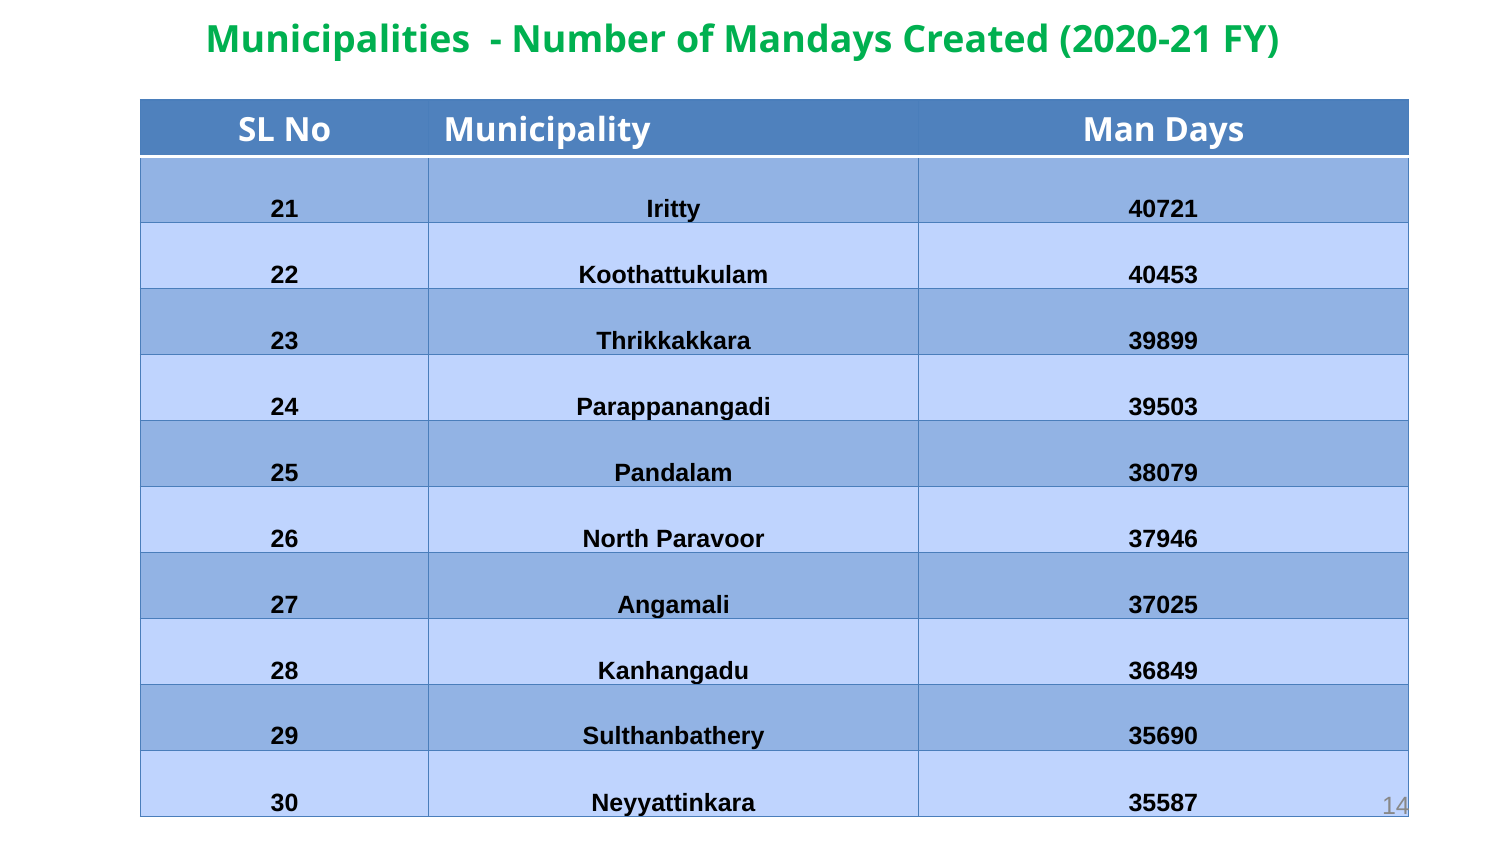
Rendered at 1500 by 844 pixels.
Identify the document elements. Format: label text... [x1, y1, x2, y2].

table_cell 36849 [919, 619, 1408, 684]
table_cell 39503 [919, 355, 1408, 420]
table_header Man Days [919, 101, 1408, 155]
table_cell 40453 [919, 223, 1408, 288]
table_cell 38079 [919, 421, 1408, 486]
table_cell Sulthanbathery [429, 685, 918, 750]
slide_number 14 [1074, 782, 1425, 827]
table_cell 37946 [919, 487, 1408, 552]
table_cell 27 [141, 553, 428, 618]
table_cell Pandalam [429, 421, 918, 486]
table_header Municipality [429, 101, 918, 155]
table_cell Parappanangadi [429, 355, 918, 420]
table_cell 23 [141, 289, 428, 354]
table_cell 39899 [919, 289, 1408, 354]
table_cell 28 [141, 619, 428, 684]
table_cell North Paravoor [429, 487, 918, 552]
table_cell 40721 [919, 158, 1408, 222]
table_cell Iritty [429, 158, 918, 222]
table_cell Angamali [429, 553, 918, 618]
table_cell 26 [141, 487, 428, 552]
table_cell 22 [141, 223, 428, 288]
table_cell Thrikkakkara [429, 289, 918, 354]
table_cell 37025 [919, 553, 1408, 618]
table_cell 30 [141, 751, 428, 816]
table_cell Neyyattinkara [429, 751, 918, 816]
table_cell 24 [141, 355, 428, 420]
table_cell 35587 [919, 751, 1408, 816]
table_cell Kanhangadu [429, 619, 918, 684]
text_box Municipalities - Number of Mandays Created (2020-21 FY) [68, 7, 1418, 72]
table_cell 25 [141, 421, 428, 486]
table_cell 21 [141, 158, 428, 222]
table_cell 35690 [919, 685, 1408, 750]
table_cell 29 [141, 685, 428, 750]
table_header SL No [141, 101, 428, 155]
table_cell Koothattukulam [429, 223, 918, 288]
